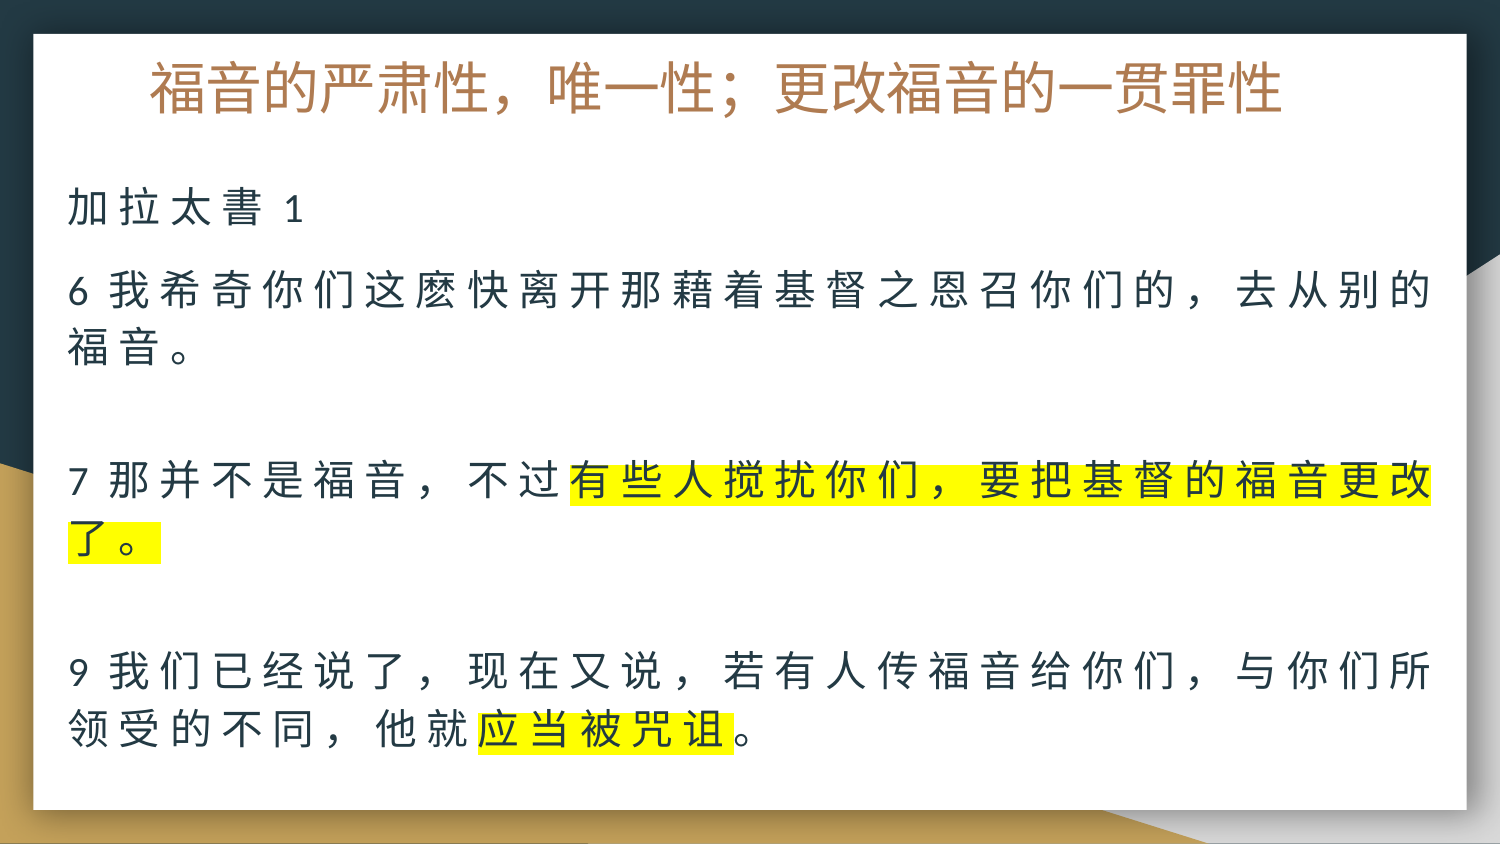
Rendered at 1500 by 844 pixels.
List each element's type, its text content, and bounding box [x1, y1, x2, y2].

list 加 拉 太 書 1 6 我 希 奇 你 们 这 麽 快 离 开 那 藉 着 基 督 之 恩 召 你 们 的 ， 去 从 别 的 福 音 。 7 那 并 不 是 福 音 ， 不 过 有 些 人 搅 扰 你 们 ， 要 把 基 督 的 福 音 更 改 了 。 9 我 们 已 经 说 了 ， 现 在 又 说 ， 若 有 人 传 福 音 给 你 们 ， 与 你 们 所 领 受 的 不 同 ， 他 就 应 当 被 咒 诅 。 [52, 158, 1448, 795]
title 福音的严肃性，唯一性；更改福音的一贯罪性 [134, 37, 1366, 158]
